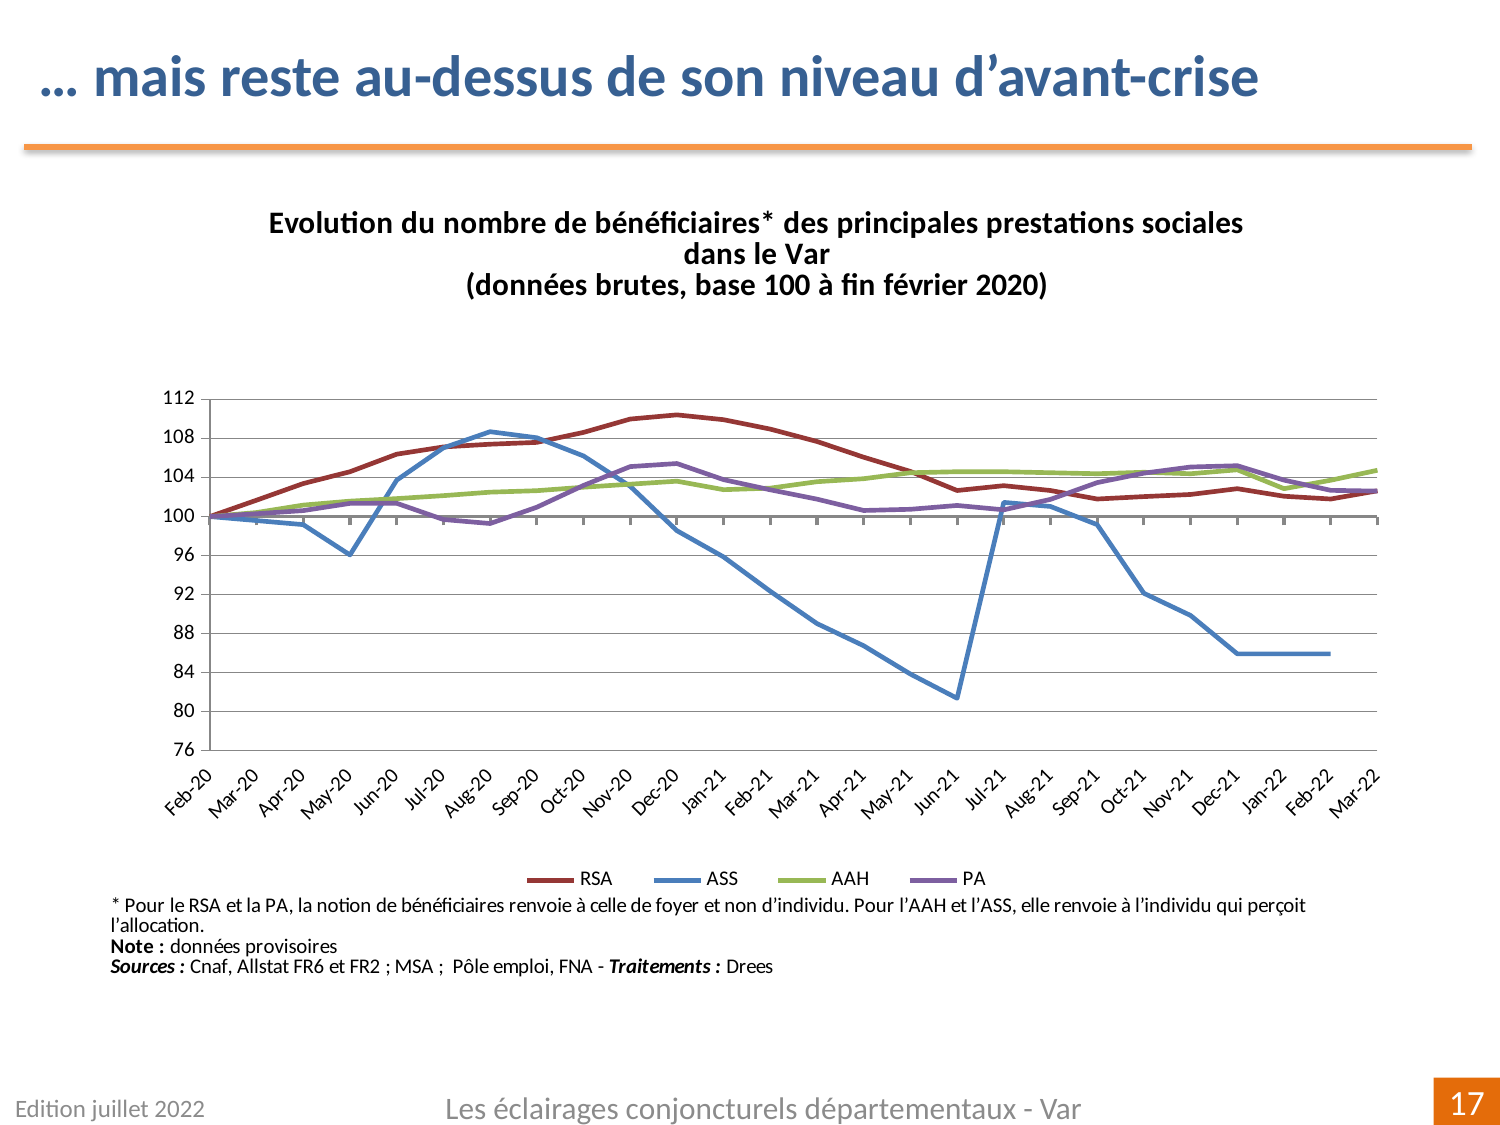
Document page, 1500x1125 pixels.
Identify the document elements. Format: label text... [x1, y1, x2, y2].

slide_number 17 [1433, 1077, 1500, 1125]
slide_number Edition juillet 2022 [0, 1077, 350, 1125]
footer Les éclairages conjoncturels départementaux - Var [350, 1077, 1249, 1125]
chart [95, 174, 1419, 1048]
text_box … mais reste au-dessus de son niveau d’avant-crise [24, 30, 1500, 116]
